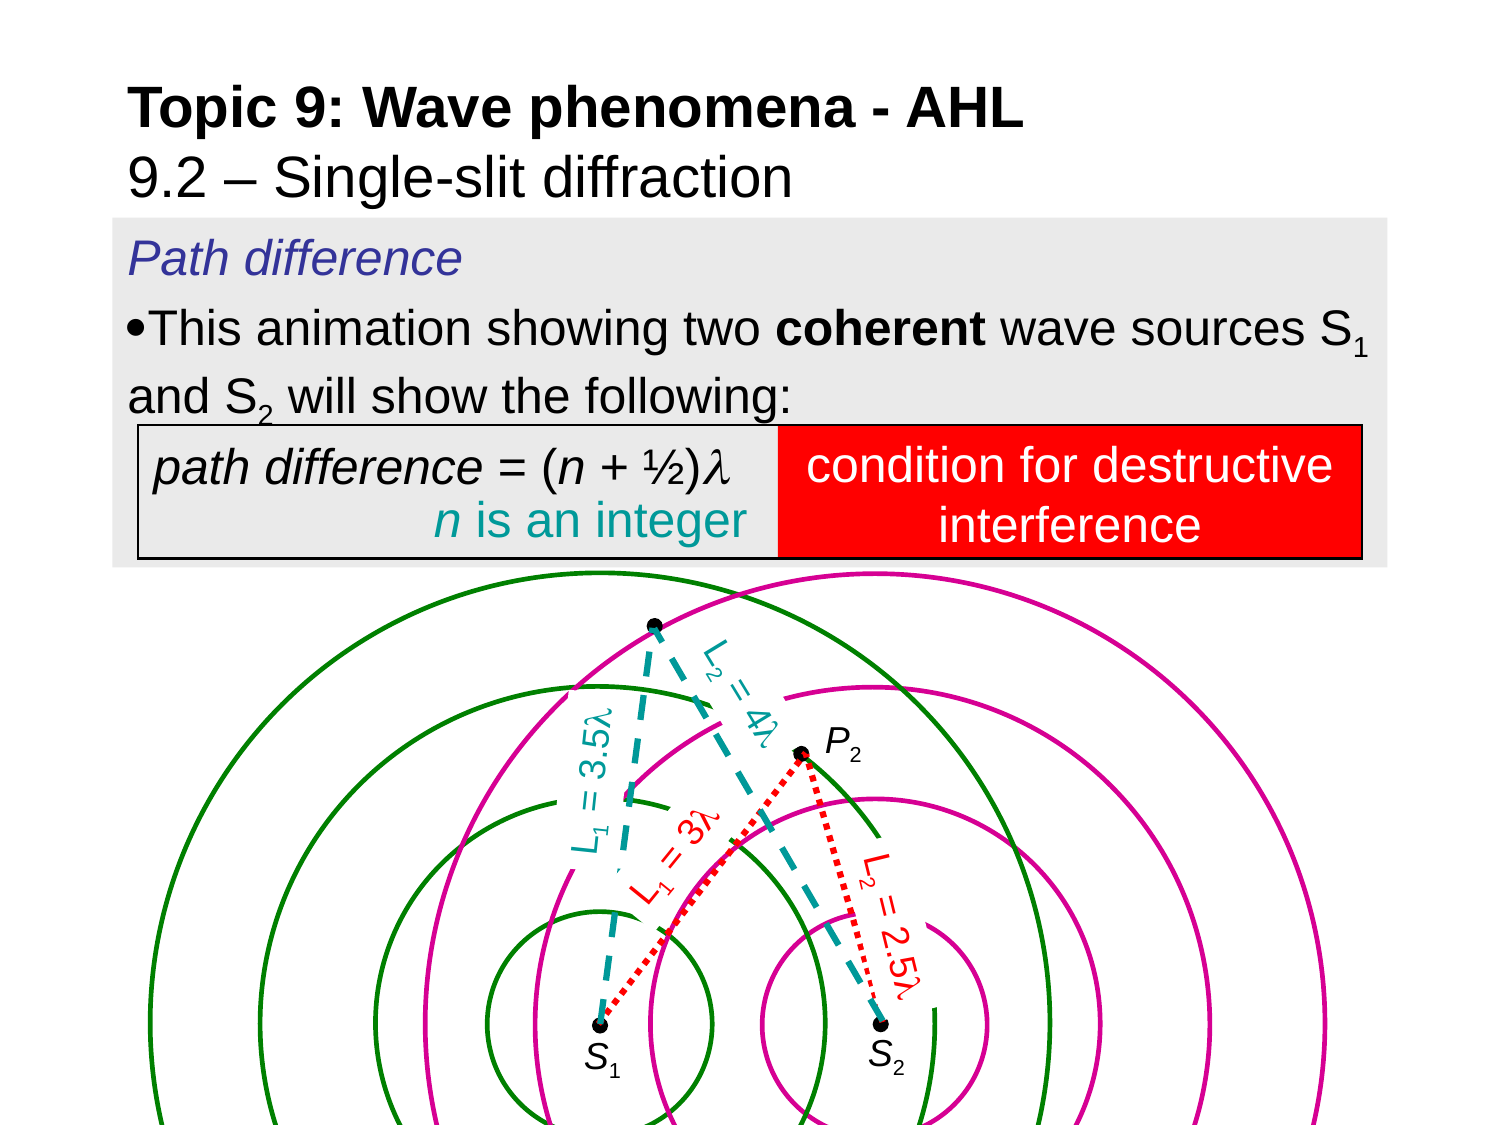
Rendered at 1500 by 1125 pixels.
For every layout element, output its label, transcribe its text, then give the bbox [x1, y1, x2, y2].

text_box L1 = 3.5 [550, 689, 635, 874]
text_box L2 = 4 [676, 614, 810, 775]
text_box [793, 746, 809, 762]
text_box L2 = 2.5 [839, 832, 946, 1021]
text_box [647, 618, 663, 634]
text_box Path difference This animation showing two coherent wave sources S1 and S2 will show the following: [112, 217, 1388, 568]
text_box [150, 572, 738, 1125]
text_box [425, 573, 1325, 1125]
text_box P2 [809, 708, 877, 775]
text_box L1 = 3 [603, 776, 747, 933]
text_box Topic 9: Wave phenomena - AHL 9.2 – Single-slit diffraction [112, 62, 1388, 210]
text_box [137, 424, 1363, 560]
